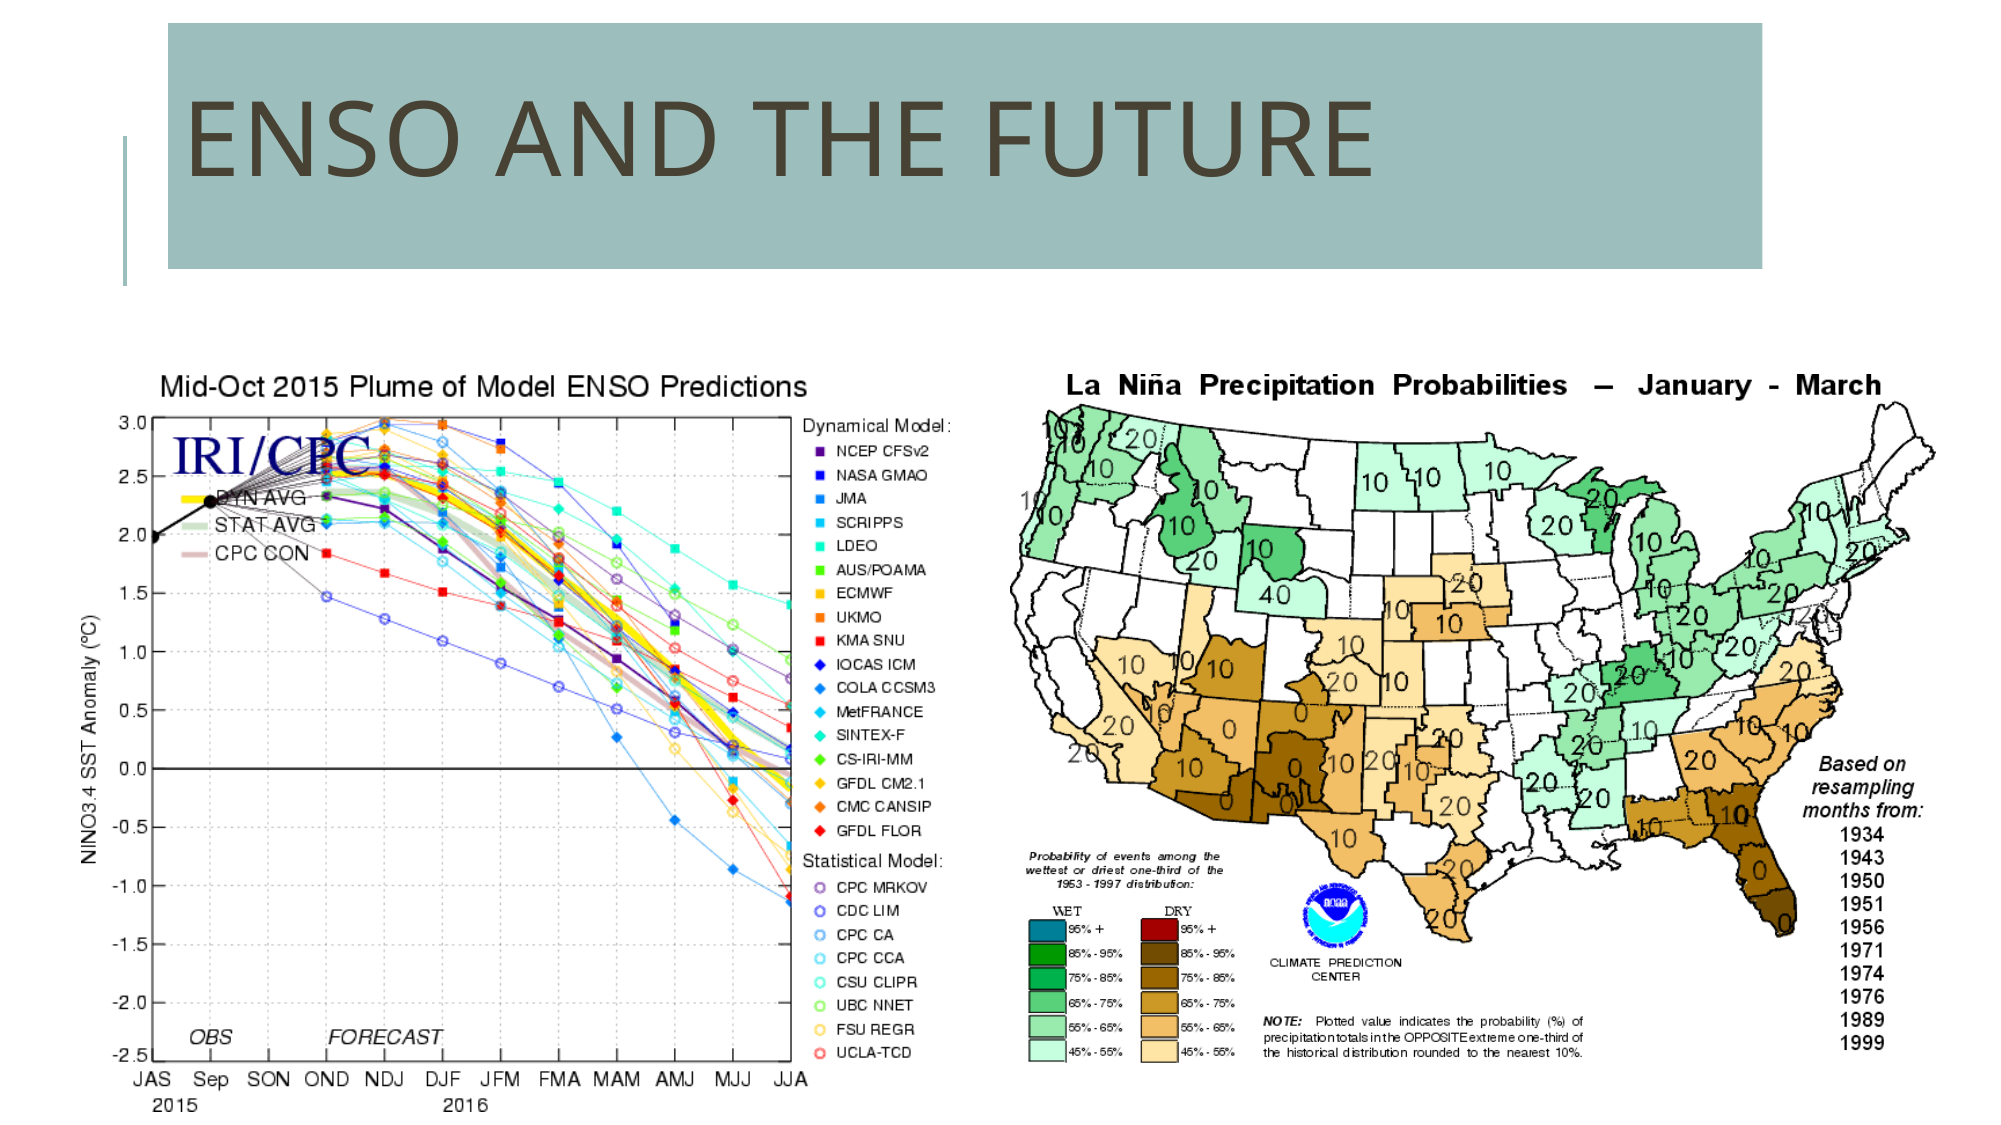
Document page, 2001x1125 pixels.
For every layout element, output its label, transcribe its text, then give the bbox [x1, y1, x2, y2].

picture [1009, 374, 1936, 1064]
title Enso and the future [168, 23, 1763, 269]
picture [81, 374, 950, 1112]
